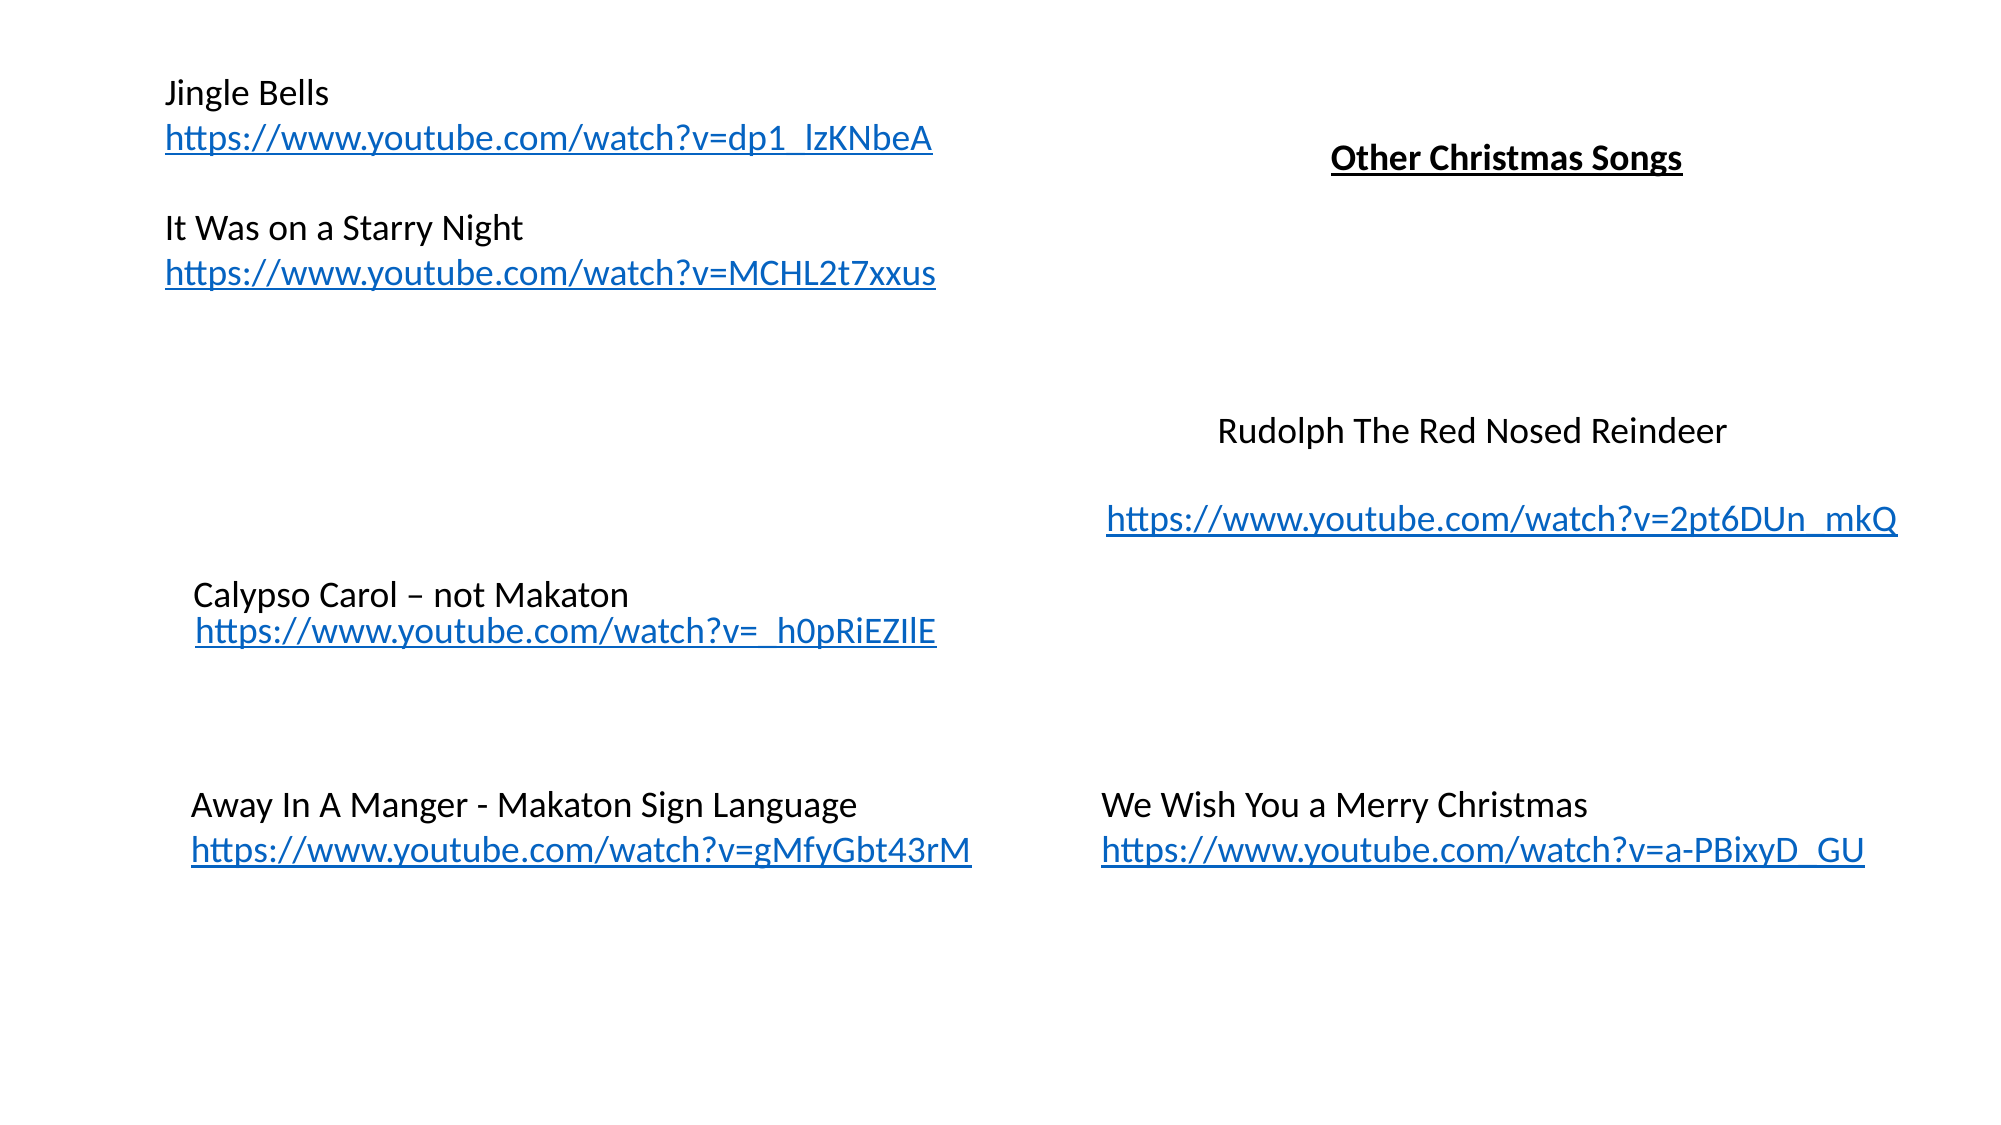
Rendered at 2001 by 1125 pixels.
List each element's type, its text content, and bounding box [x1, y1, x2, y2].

text_box Rudolph The Red Nosed Reindeer [1203, 398, 1744, 459]
text_box We Wish You a Merry Christmas https://www.youtube.com/watch?v=a-PBixyD_GU [1177, 772, 2000, 878]
text_box Jingle Bells https://www.youtube.com/watch?v=dp1_lzKNbeA It Was on a Starry Night https://www.youtube.com/watch?v=MCHL2t7xxus [149, 60, 1315, 481]
text_box Away In A Manger - Makaton Sign Language https://www.youtube.com/watch?v=gMfyGbt43rM [176, 772, 1177, 878]
text_box https://www.youtube.com/watch?v=2pt6DUn_mkQ [1091, 486, 1913, 592]
text_box https://www.youtube.com/watch?v=_h0pRiEZIlE [180, 598, 952, 659]
text_box Other Christmas Songs [1315, 126, 1698, 186]
text_box Calypso Carol – not Makaton [178, 562, 646, 623]
